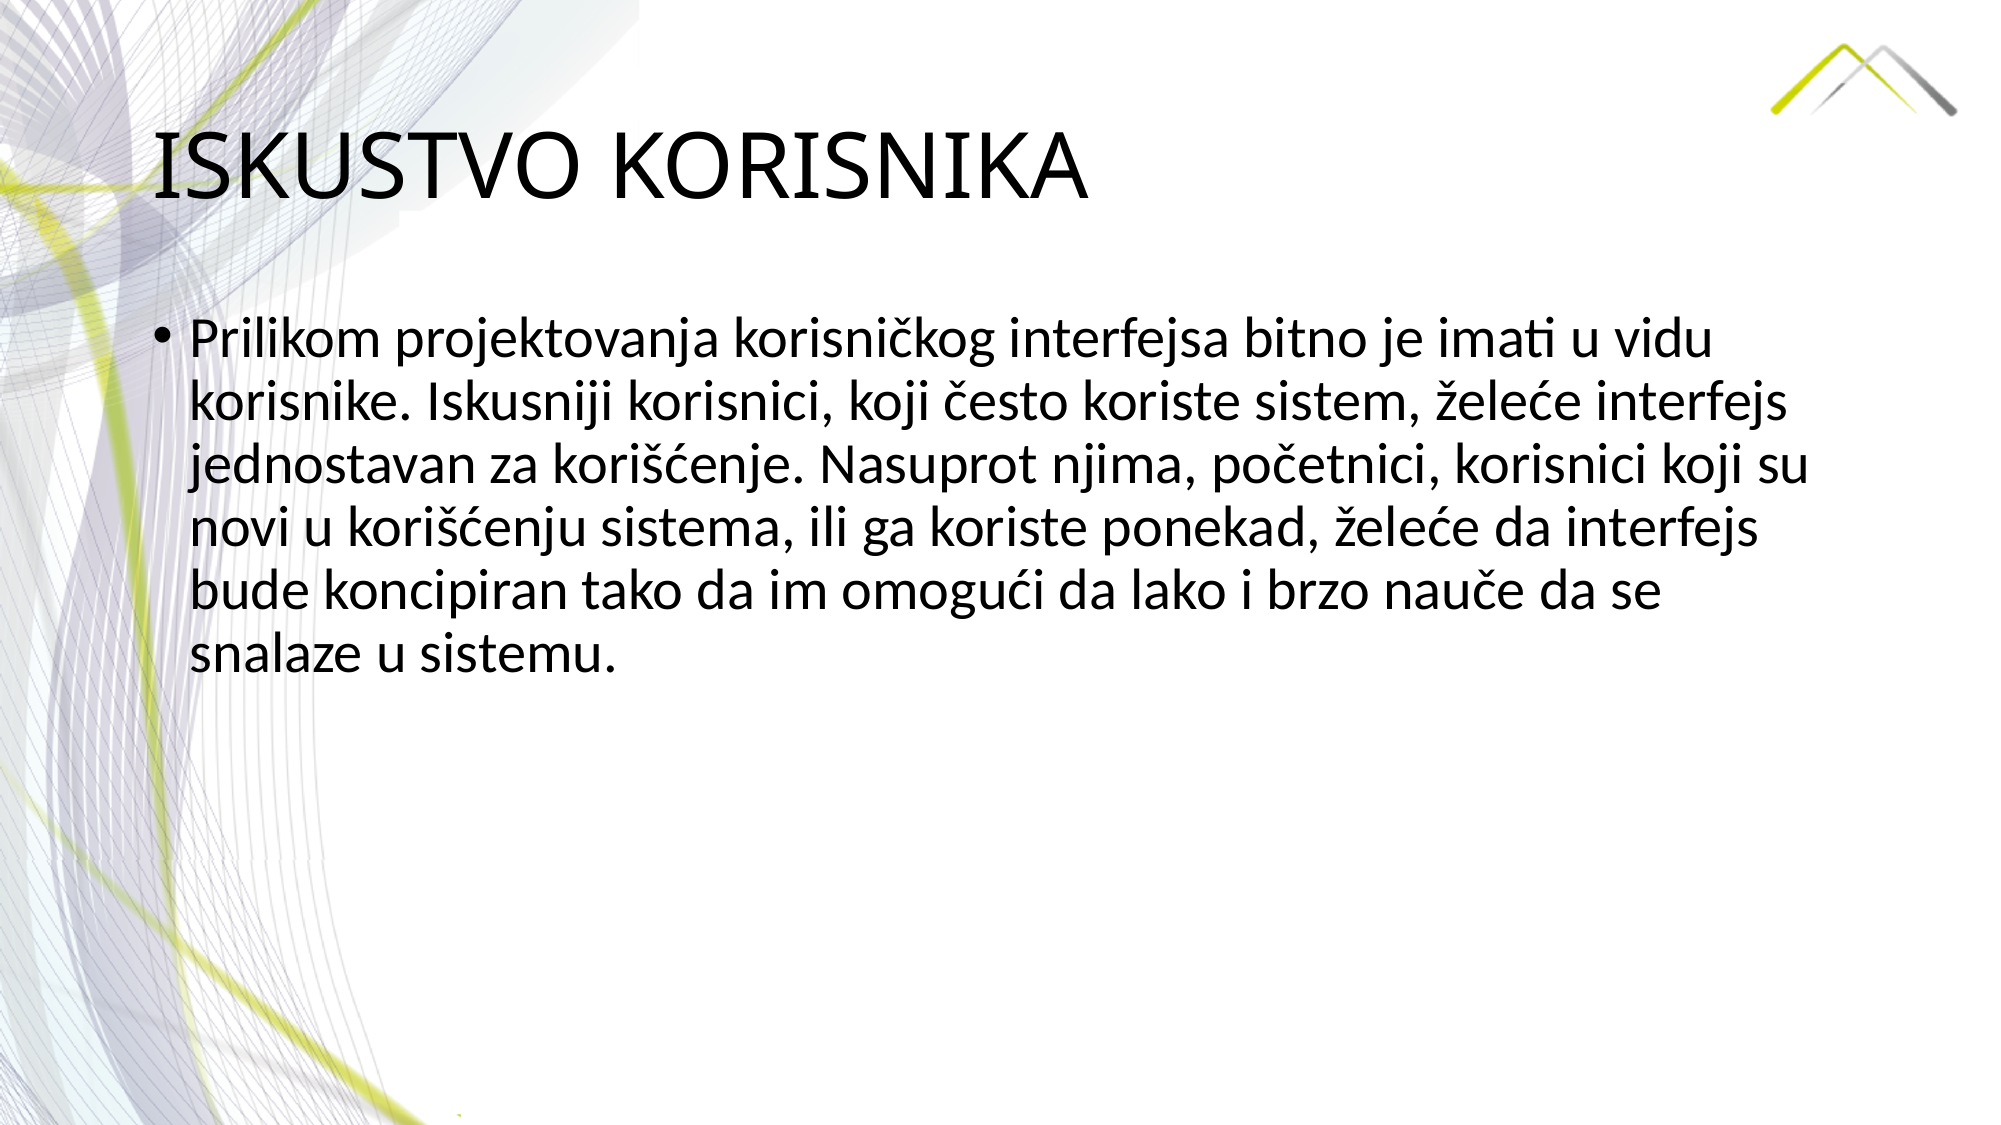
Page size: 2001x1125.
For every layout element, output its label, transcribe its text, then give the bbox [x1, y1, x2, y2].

title ISKUSTVO KORISNIKA [137, 59, 1863, 278]
picture [1718, 0, 2000, 167]
list Prilikom projektovanja korisničkog interfejsa bitno je imati u vidu korisnike. Iskusniji korisnici, koji često koriste sistem, želeće interfejs jednostavan za korišćenje. Nasuprot njima, početnici, korisnici koji su novi u korišćenju sistema, ili ga koriste ponekad, želeće da interfejs bude koncipiran tako da im omogući da lako i brzo nauče da se snalaze u sistemu. [137, 299, 1863, 1014]
picture [0, 0, 661, 1125]
